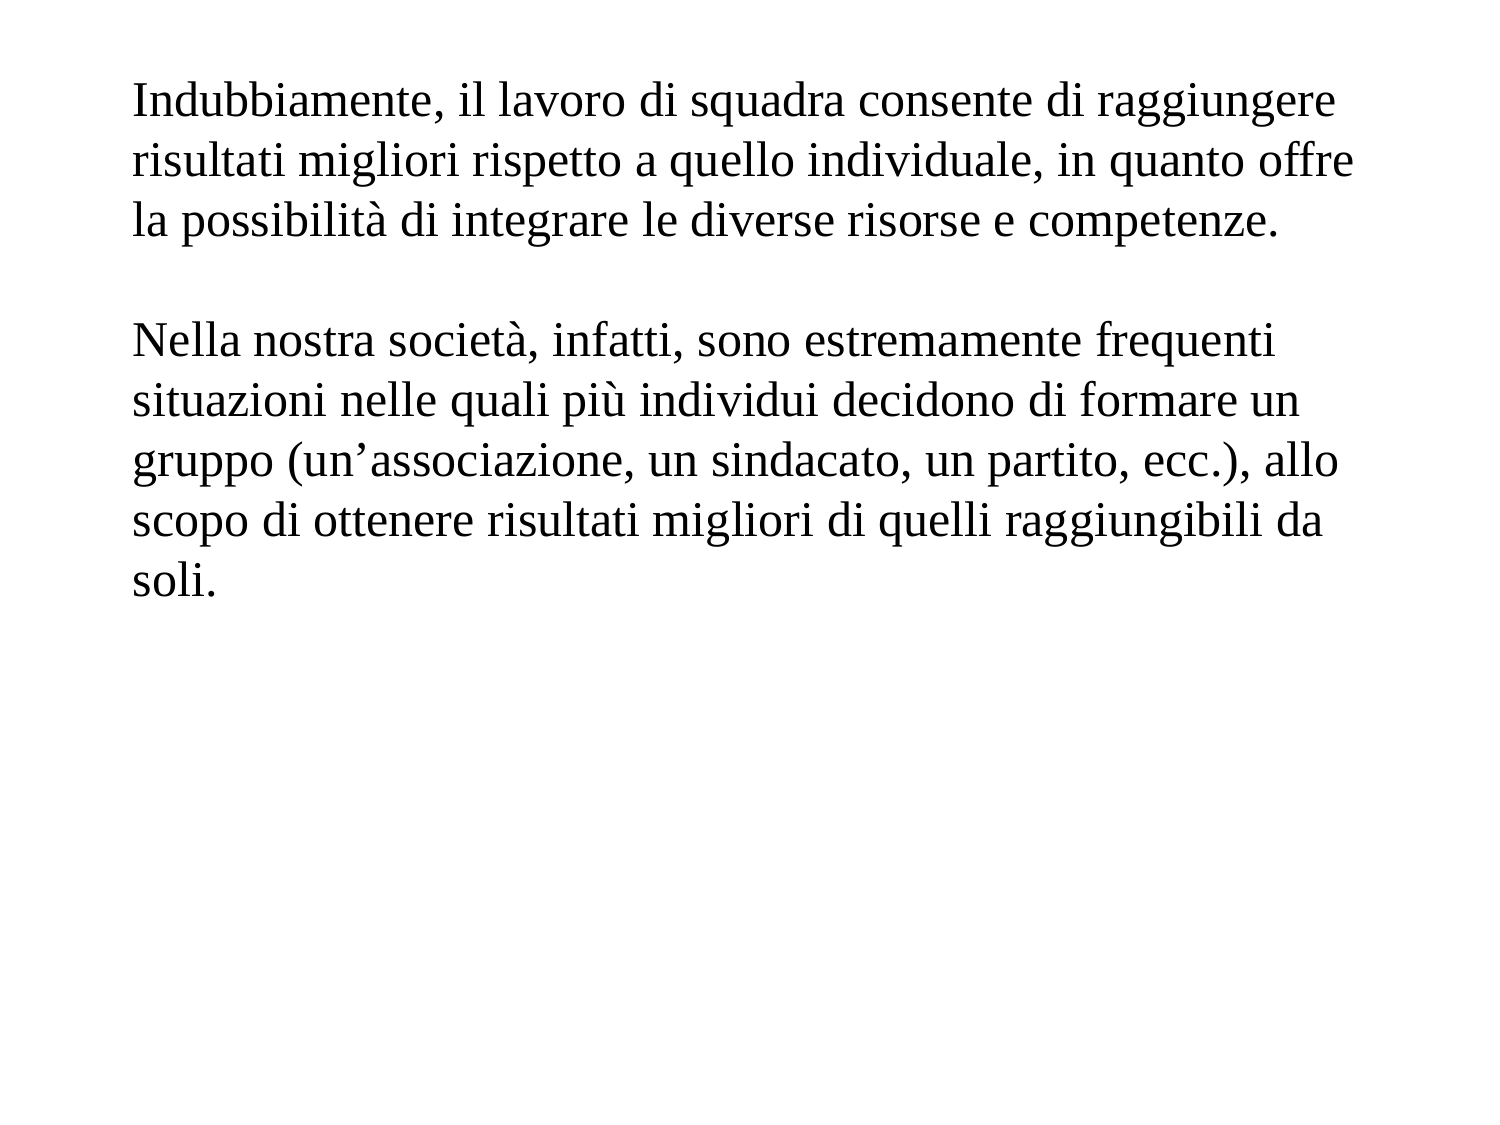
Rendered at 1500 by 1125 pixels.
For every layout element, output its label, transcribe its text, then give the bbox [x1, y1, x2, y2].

text_box Indubbiamente, il lavoro di squadra consente di raggiungere risultati migliori rispetto a quello individuale, in quanto offre la possibilità di integrare le diverse risorse e competenze. Nella nostra società, infatti, sono estremamente frequenti situazioni nelle quali più individui decidono di formare un gruppo (un’associazione, un sindacato, un partito, ecc.), allo scopo di ottenere risultati migliori di quelli raggiungibili da soli. [118, 58, 1418, 614]
